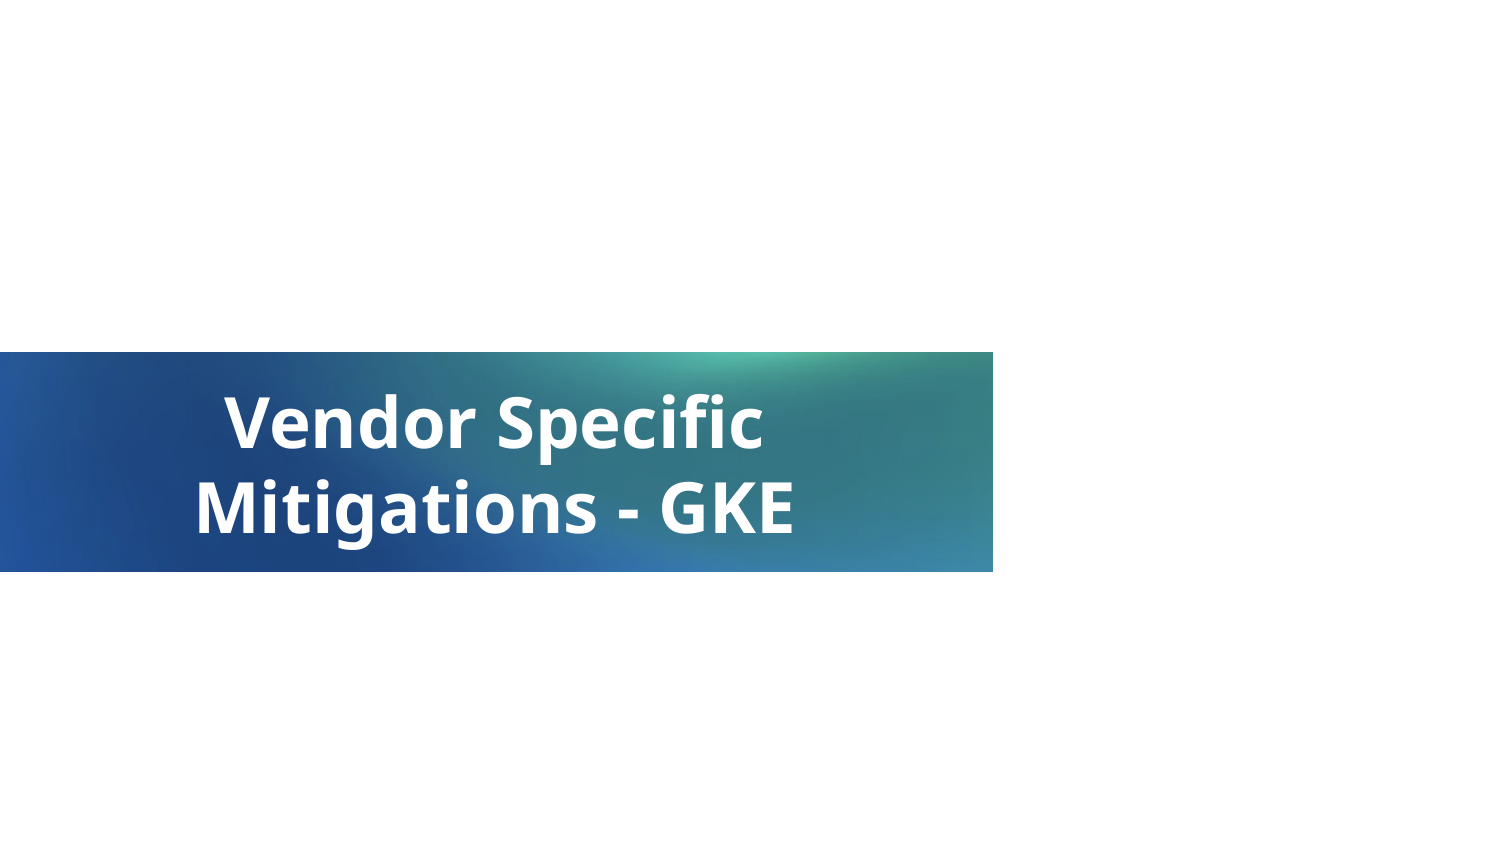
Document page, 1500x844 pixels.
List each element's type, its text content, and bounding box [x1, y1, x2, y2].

title Vendor Specific Mitigations - GKE [0, 352, 990, 572]
